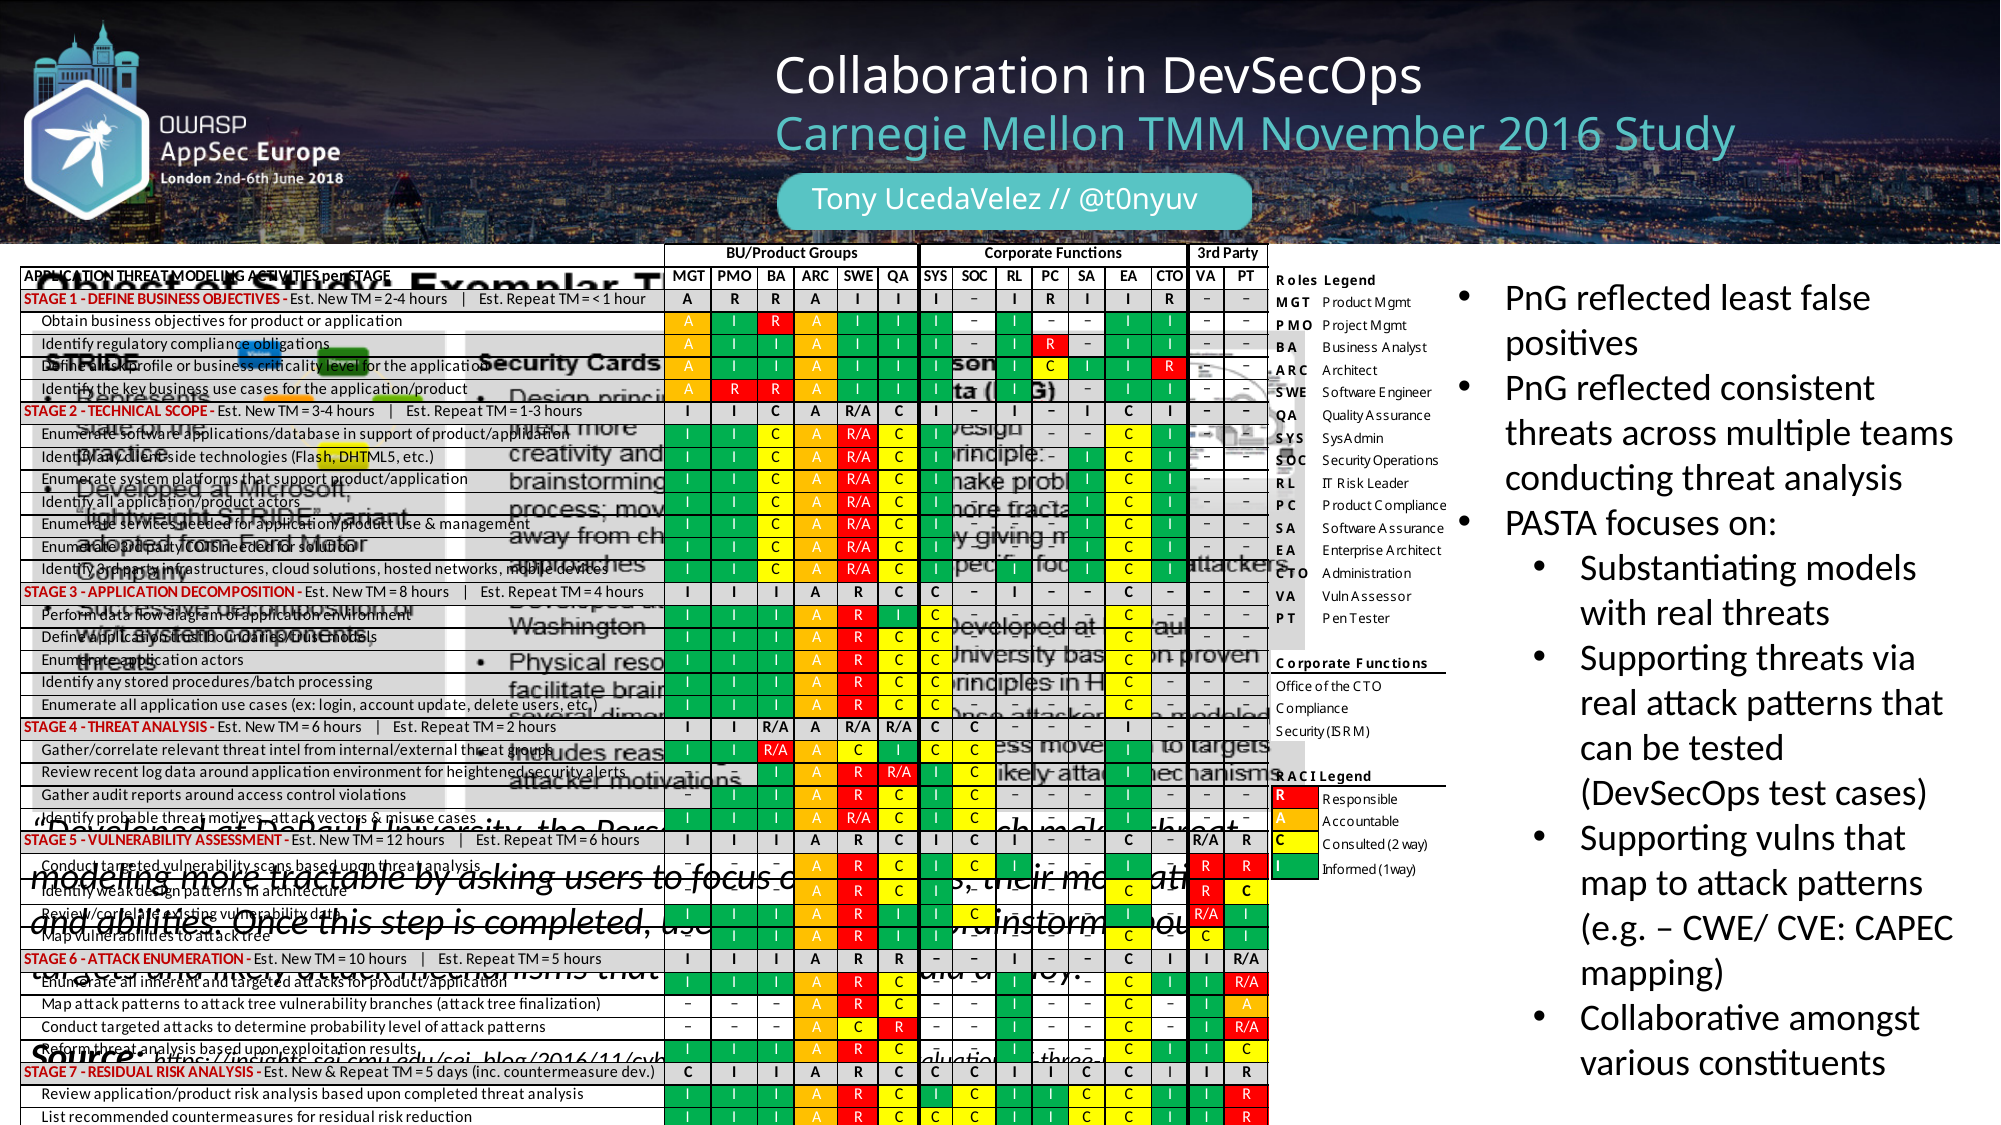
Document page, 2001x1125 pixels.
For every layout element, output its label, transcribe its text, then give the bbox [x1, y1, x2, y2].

text_box PnG reflected least false positives PnG reflected consistent threats across multiple teams conducting threat analysis PASTA focuses on: Substantiating models with real threats Supporting threats via real attack patterns that can be tested (DevSecOps test cases) Supporting vulns that map to attack patterns (e.g. – CWE/ CVE: CAPEC mapping) Collaborative amongst various constituents [1448, 265, 1987, 1091]
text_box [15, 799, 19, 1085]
picture [0, 0, 2000, 1125]
